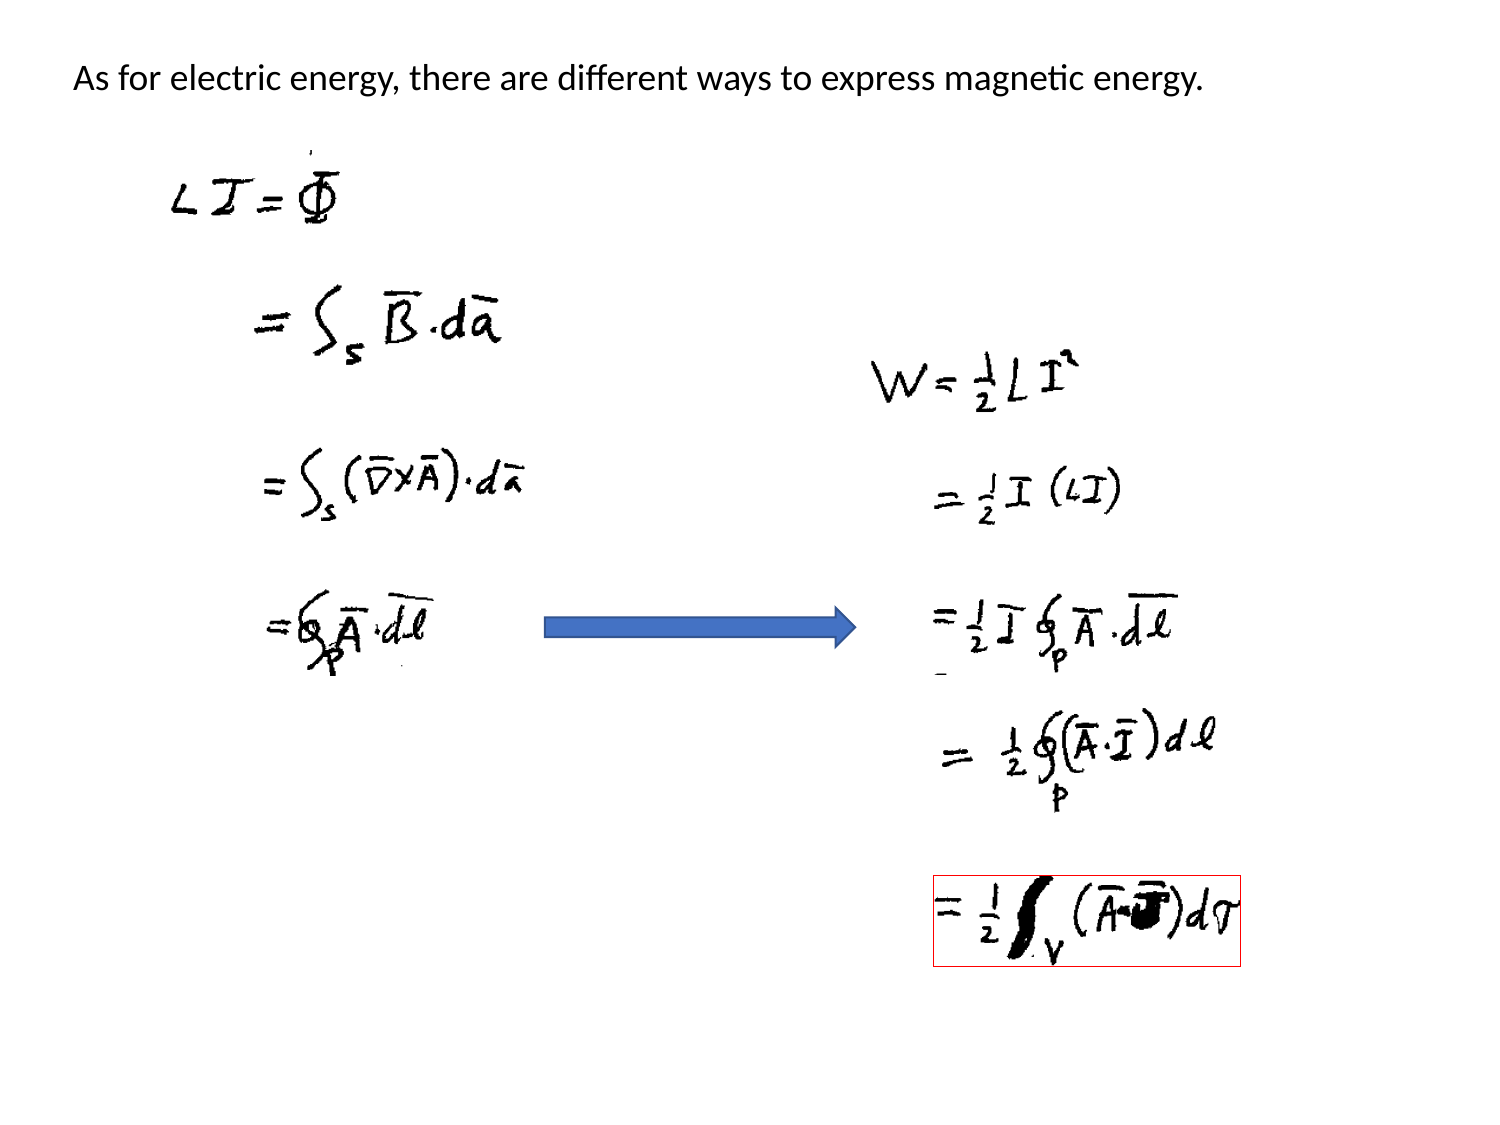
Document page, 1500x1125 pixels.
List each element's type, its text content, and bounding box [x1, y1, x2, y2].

text_box As for electric energy, there are different ways to express magnetic energy. [58, 45, 1221, 106]
picture [846, 336, 1092, 417]
picture [251, 279, 504, 372]
text_box [543, 605, 857, 650]
picture [923, 576, 1178, 675]
picture [933, 701, 1224, 821]
picture [262, 444, 531, 528]
picture [923, 454, 1124, 528]
picture [153, 150, 351, 243]
picture [262, 578, 434, 676]
picture [933, 875, 1241, 967]
